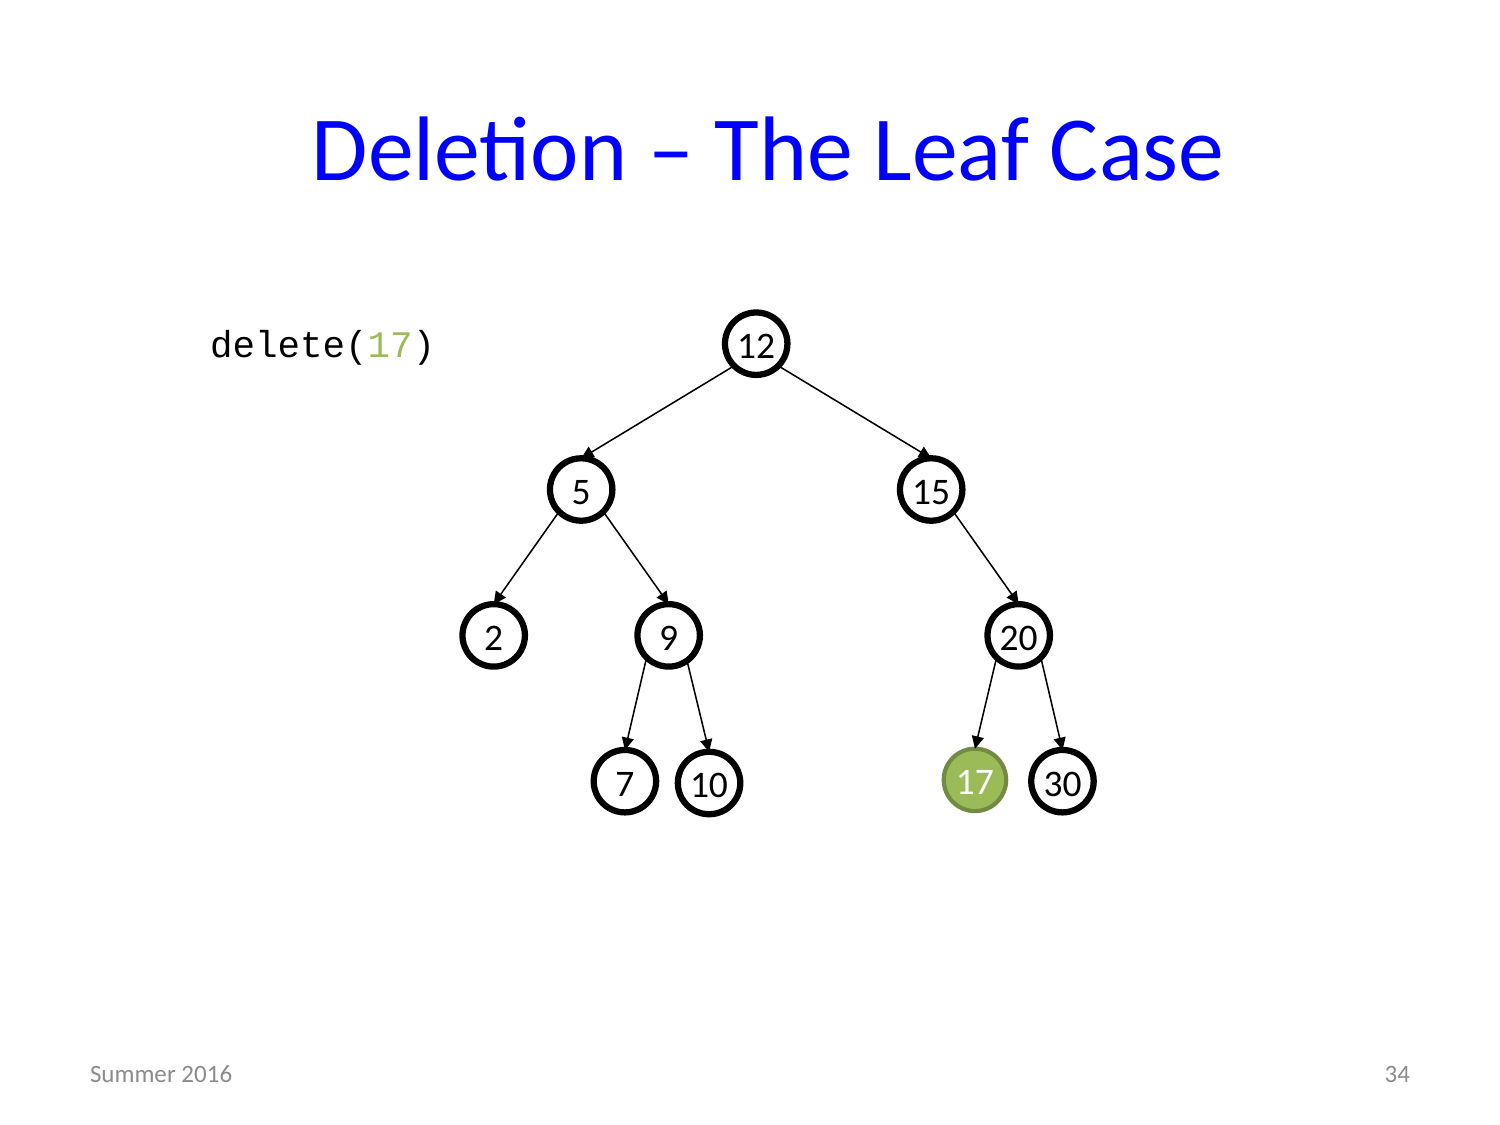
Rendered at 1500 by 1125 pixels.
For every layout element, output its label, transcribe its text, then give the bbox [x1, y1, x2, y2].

text_box 2 [462, 604, 525, 667]
text_box 9 [637, 604, 700, 667]
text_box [581, 368, 735, 456]
text_box 17 [941, 747, 1009, 814]
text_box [974, 660, 997, 746]
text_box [603, 514, 669, 602]
text_box 20 [987, 604, 1050, 667]
title Deletion – The Leaf Case [99, 50, 1438, 238]
slide_number Summer 2016 [75, 1042, 425, 1103]
text_box 7 [593, 750, 657, 813]
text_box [778, 368, 932, 456]
text_box 15 [899, 458, 963, 521]
text_box 5 [549, 458, 613, 521]
text_box 30 [1031, 750, 1094, 813]
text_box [493, 514, 560, 602]
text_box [1040, 660, 1063, 748]
slide_number 34 [1074, 1042, 1425, 1103]
text_box 10 [677, 752, 741, 815]
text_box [687, 662, 710, 749]
text_box 12 [724, 312, 788, 375]
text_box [624, 660, 647, 748]
text_box delete(17) [195, 312, 450, 373]
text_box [953, 514, 1019, 602]
